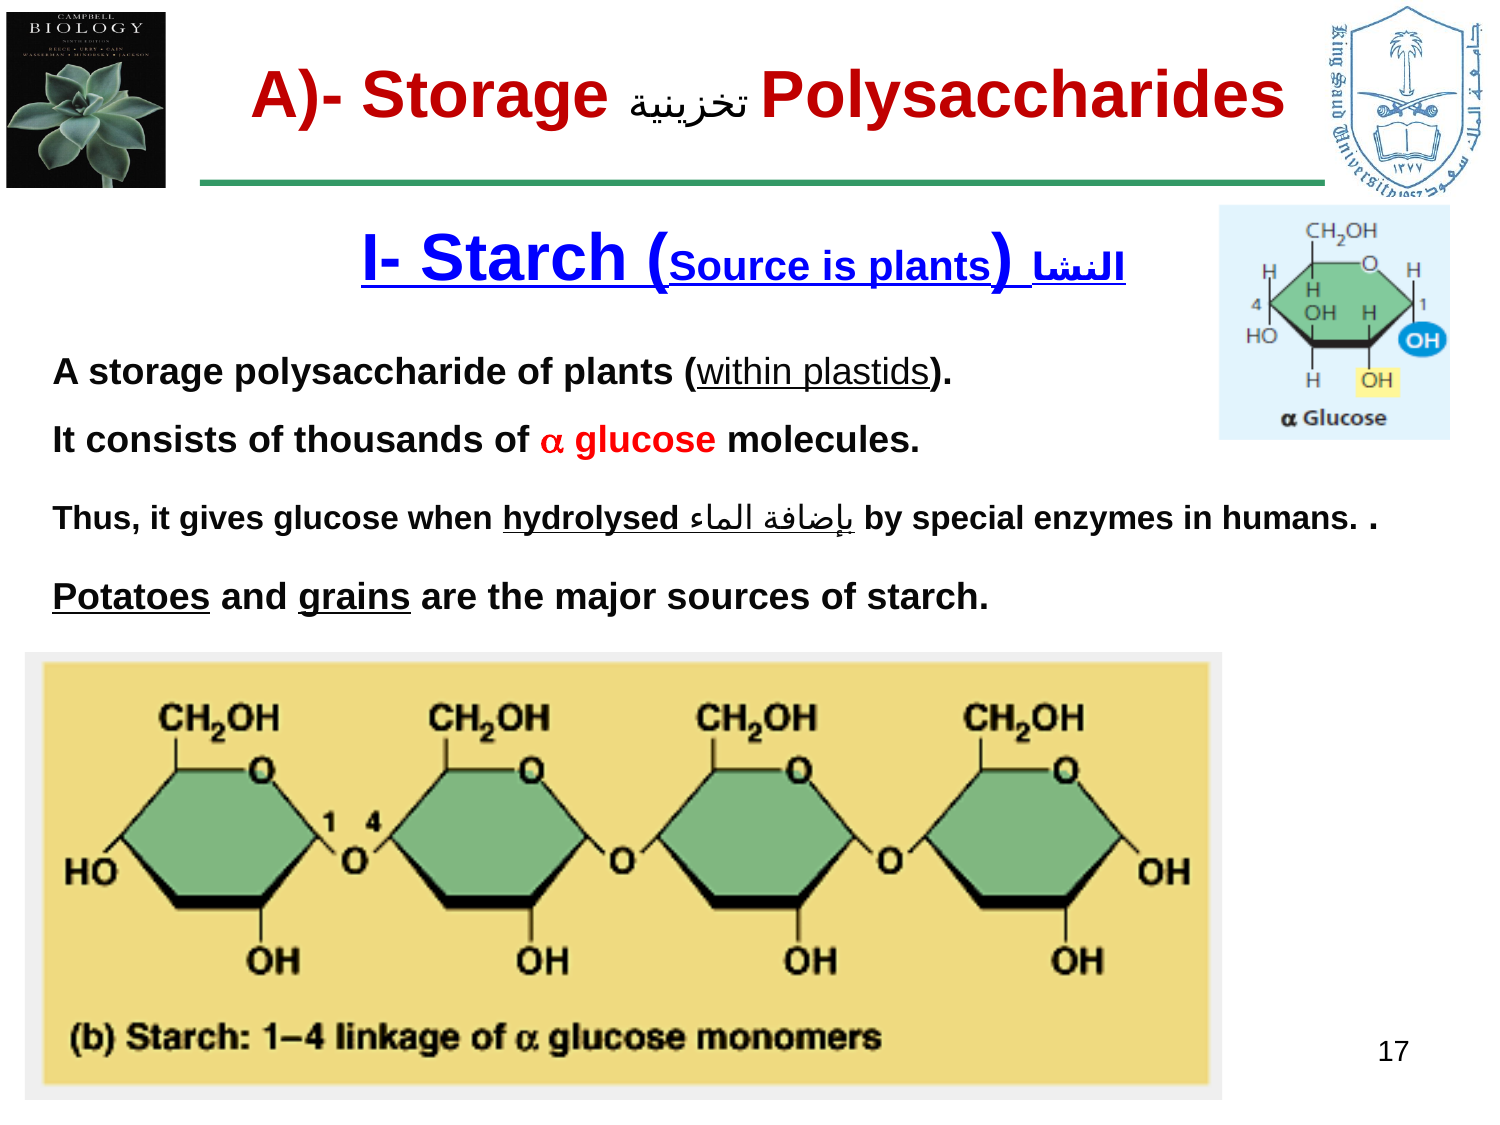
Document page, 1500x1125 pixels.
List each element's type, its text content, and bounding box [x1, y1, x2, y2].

picture [24, 652, 1223, 1101]
text_box A storage polysaccharide of plants (within plastids). [37, 339, 1194, 400]
picture [1199, 197, 1451, 441]
text_box Potatoes and grains are the major sources of starch. [37, 564, 1413, 625]
text_box Thus, it gives glucose when hydrolysed بإضافة الماء by special enzymes in humans. . [37, 439, 1500, 545]
title I- Starch (Source is plants) النشا [300, 216, 1188, 301]
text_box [5, 0, 1488, 209]
text_box It consists of thousands of  glucose molecules. [37, 407, 1194, 439]
slide_number 17 [1226, 1024, 1426, 1103]
